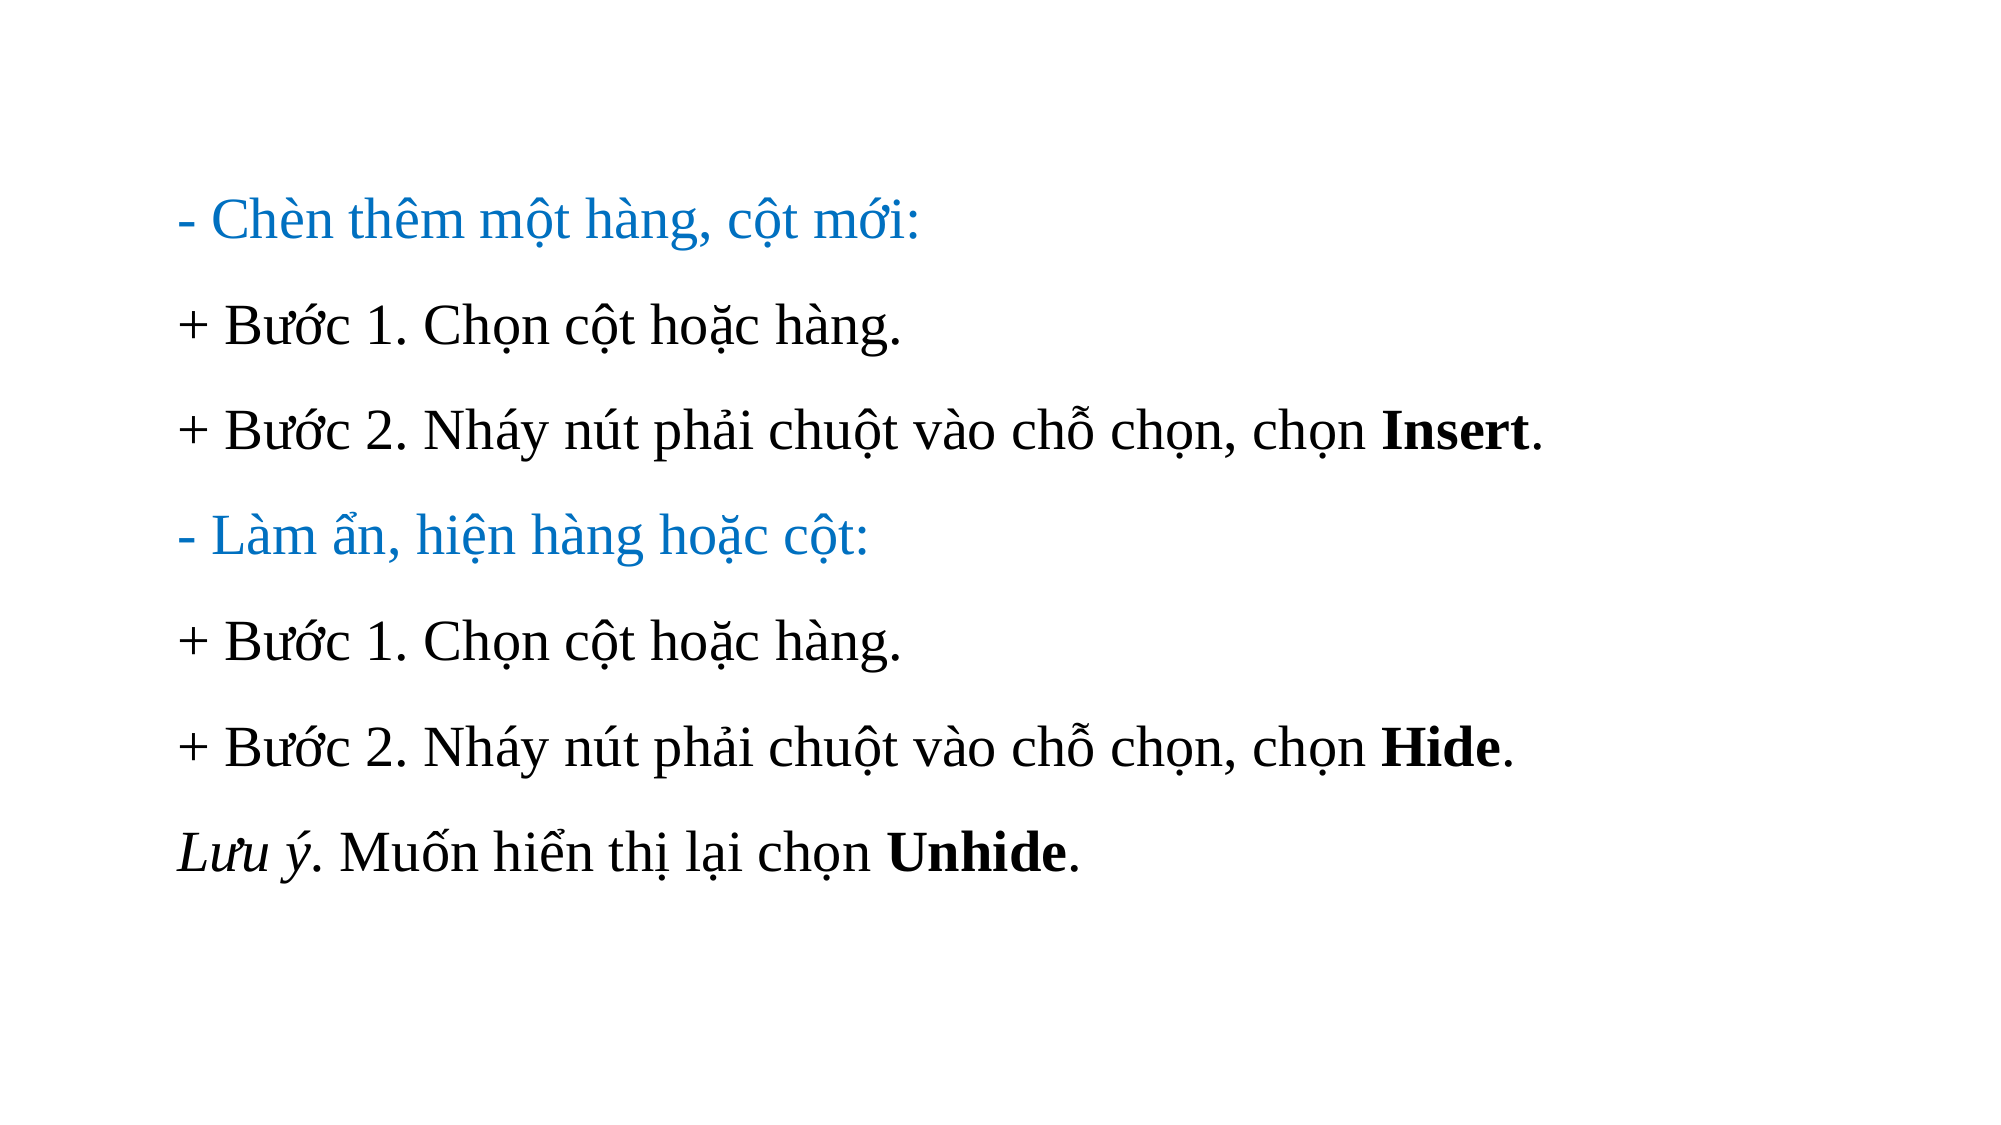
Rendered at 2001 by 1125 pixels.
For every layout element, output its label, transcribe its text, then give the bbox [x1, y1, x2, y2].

text_box - Chèn thêm một hàng, cột mới: + Bước 1. Chọn cột hoặc hàng. + Bước 2. Nháy nút phải chuột vào chỗ chọn, chọn Insert. - Làm ẩn, hiện hàng hoặc cột: + Bước 1. Chọn cột hoặc hàng. + Bước 2. Nháy nút phải chuột vào chỗ chọn, chọn Hide. Lưu ý. Muốn hiển thị lại chọn Unhide. [162, 162, 1838, 891]
